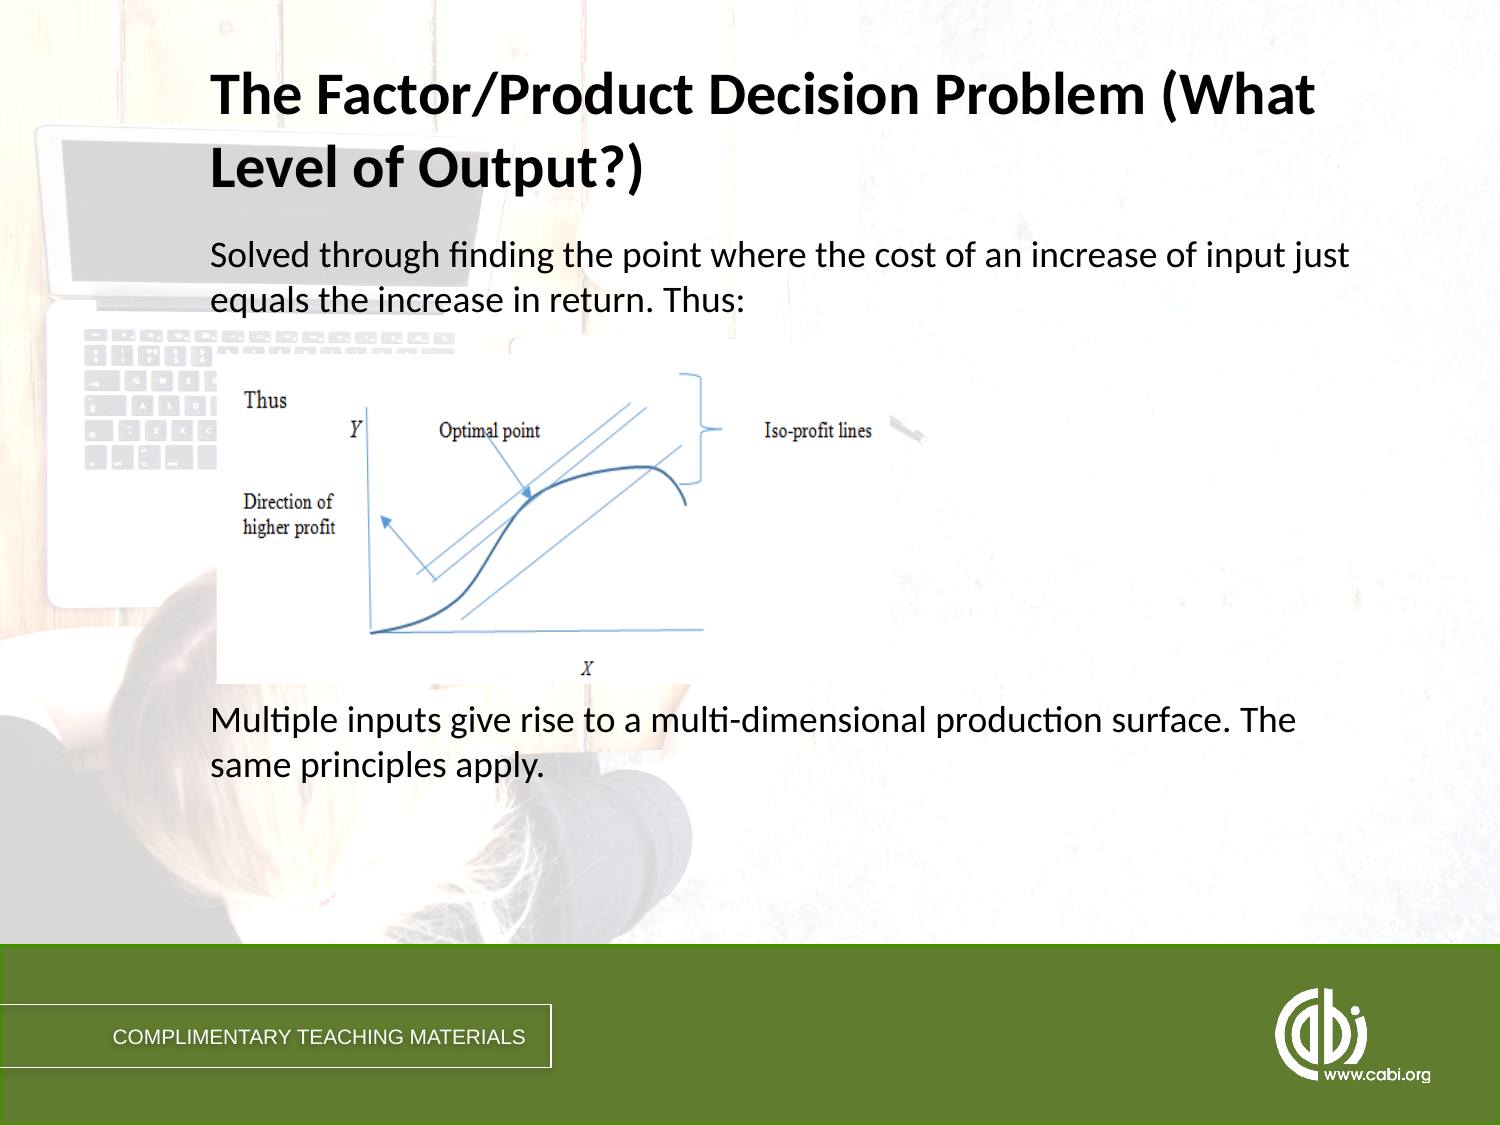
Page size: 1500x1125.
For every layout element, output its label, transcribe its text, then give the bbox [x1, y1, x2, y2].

list Solved through finding the point where the cost of an increase of input just equals the increase in return. Thus: Multiple inputs give rise to a multi-dimensional production surface. The same principles apply. [195, 222, 1376, 931]
picture [216, 354, 891, 684]
title The Factor/Product Decision Problem (What Level of Output?) [195, 45, 1376, 209]
